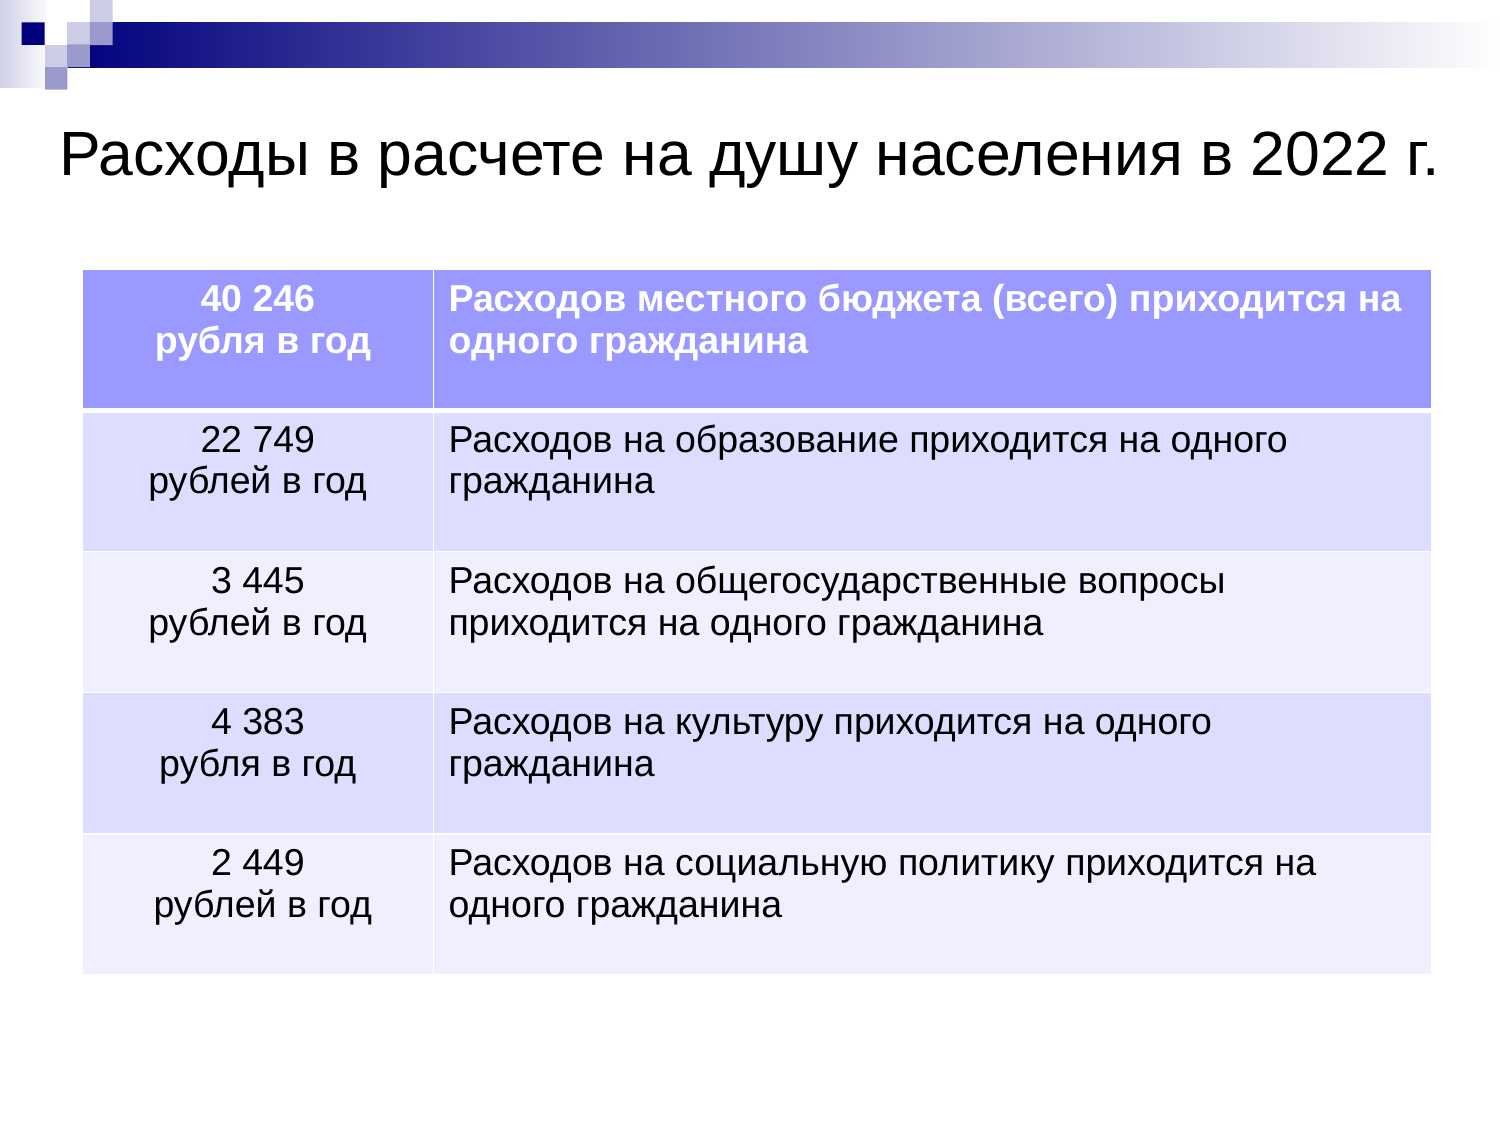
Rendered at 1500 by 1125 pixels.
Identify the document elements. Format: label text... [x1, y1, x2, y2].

table_cell 2 449 рублей в год [83, 835, 433, 974]
table_header Расходов местного бюджета (всего) приходится на одного гражданина [434, 270, 1431, 408]
table_cell Расходов на общегосударственные вопросы приходится на одного гражданина [434, 552, 1431, 692]
table_cell 3 445 рублей в год [83, 552, 433, 692]
table_cell Расходов на культуру приходится на одного гражданина [434, 693, 1431, 833]
table_cell Расходов на образование приходится на одного гражданина [434, 413, 1431, 551]
title Расходы в расчете на душу населения в 2022 г. [0, 105, 1500, 247]
table_cell 4 383 рубля в год [83, 693, 433, 833]
table_cell Расходов на социальную политику приходится на одного гражданина [434, 835, 1431, 974]
table_cell 22 749 рублей в год [83, 413, 433, 551]
table_header 40 246 рубля в год [83, 270, 433, 408]
